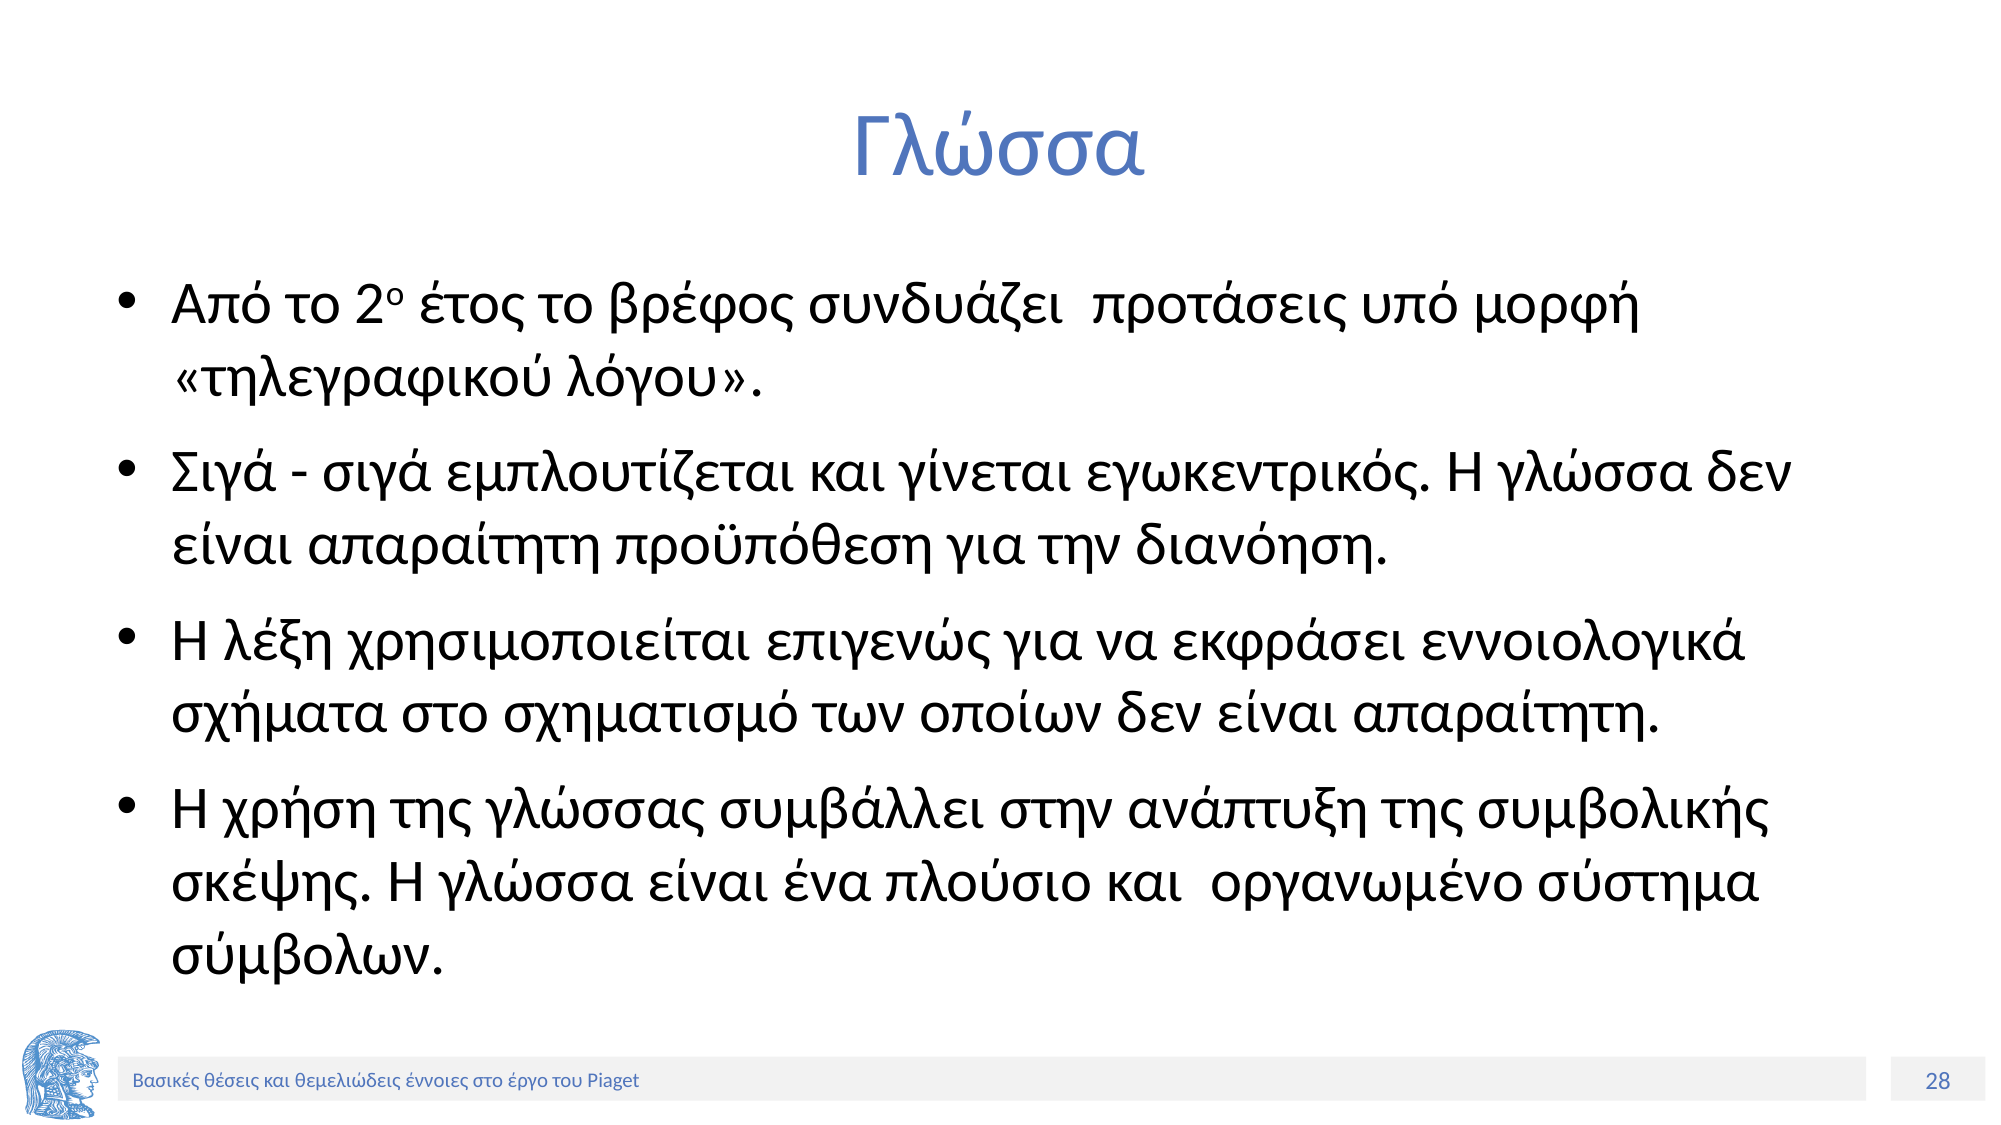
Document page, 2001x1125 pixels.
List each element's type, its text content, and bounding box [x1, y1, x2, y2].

list Από το 2ο έτος το βρέφος συνδυάζει προτάσεις υπό μορφή «τηλεγραφικού λόγου». Σιγά - σιγά εμπλουτίζεται και γίνεται εγωκεντρικός. Η γλώσσα δεν είναι απαραίτητη προϋπόθεση για την διανόηση. Η λέξη χρησιμοποιείται επιγενώς για να εκφράσει εννοιολογικά σχήματα στο σχηματισμό των οποίων δεν είναι απαραίτητη. Η χρήση της γλώσσας συμβάλλει στην ανάπτυξη της συμβολικής σκέψης. Η γλώσσα είναι ένα πλούσιο και οργανωμένο σύστημα σύμβολων. [101, 255, 1902, 998]
picture [12, 1026, 108, 1120]
title Γλώσσα [99, 45, 1900, 233]
